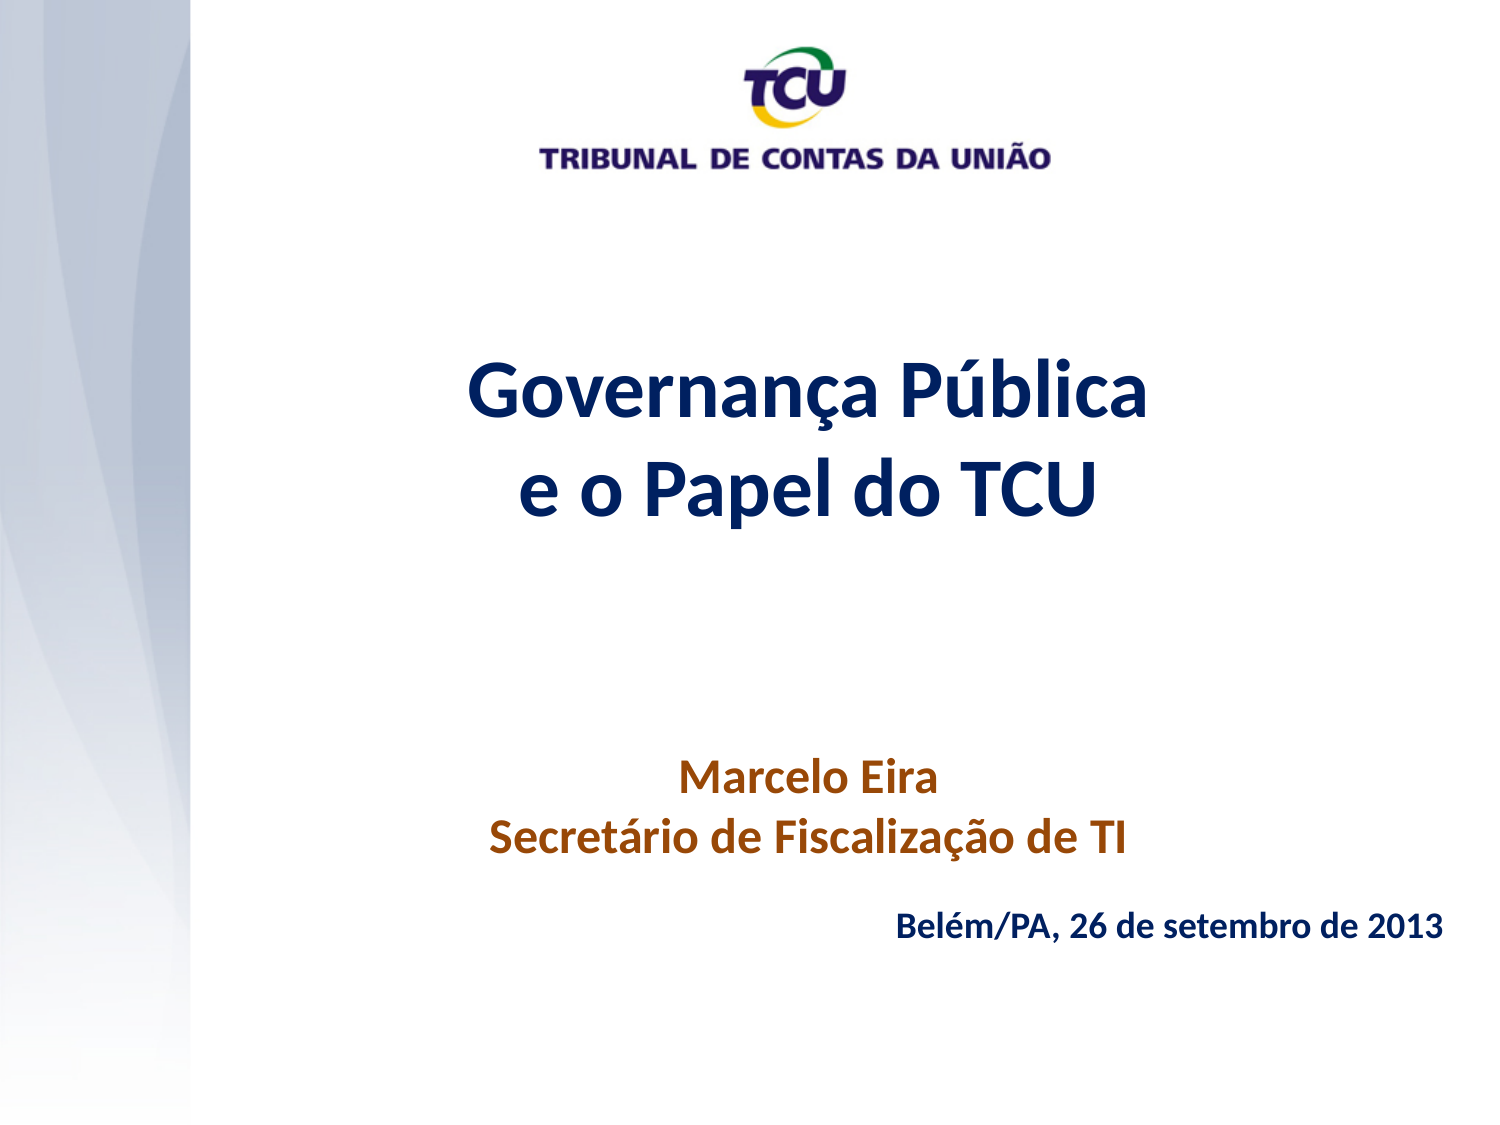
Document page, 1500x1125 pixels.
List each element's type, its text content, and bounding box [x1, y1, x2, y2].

picture [0, 0, 1500, 1125]
text_box Governança Pública e o Papel do TCU Marcelo Eira Secretário de Fiscalização de TI [182, 326, 1435, 871]
text_box Belém/PA, 26 de setembro de 2013 [17, 893, 1459, 953]
